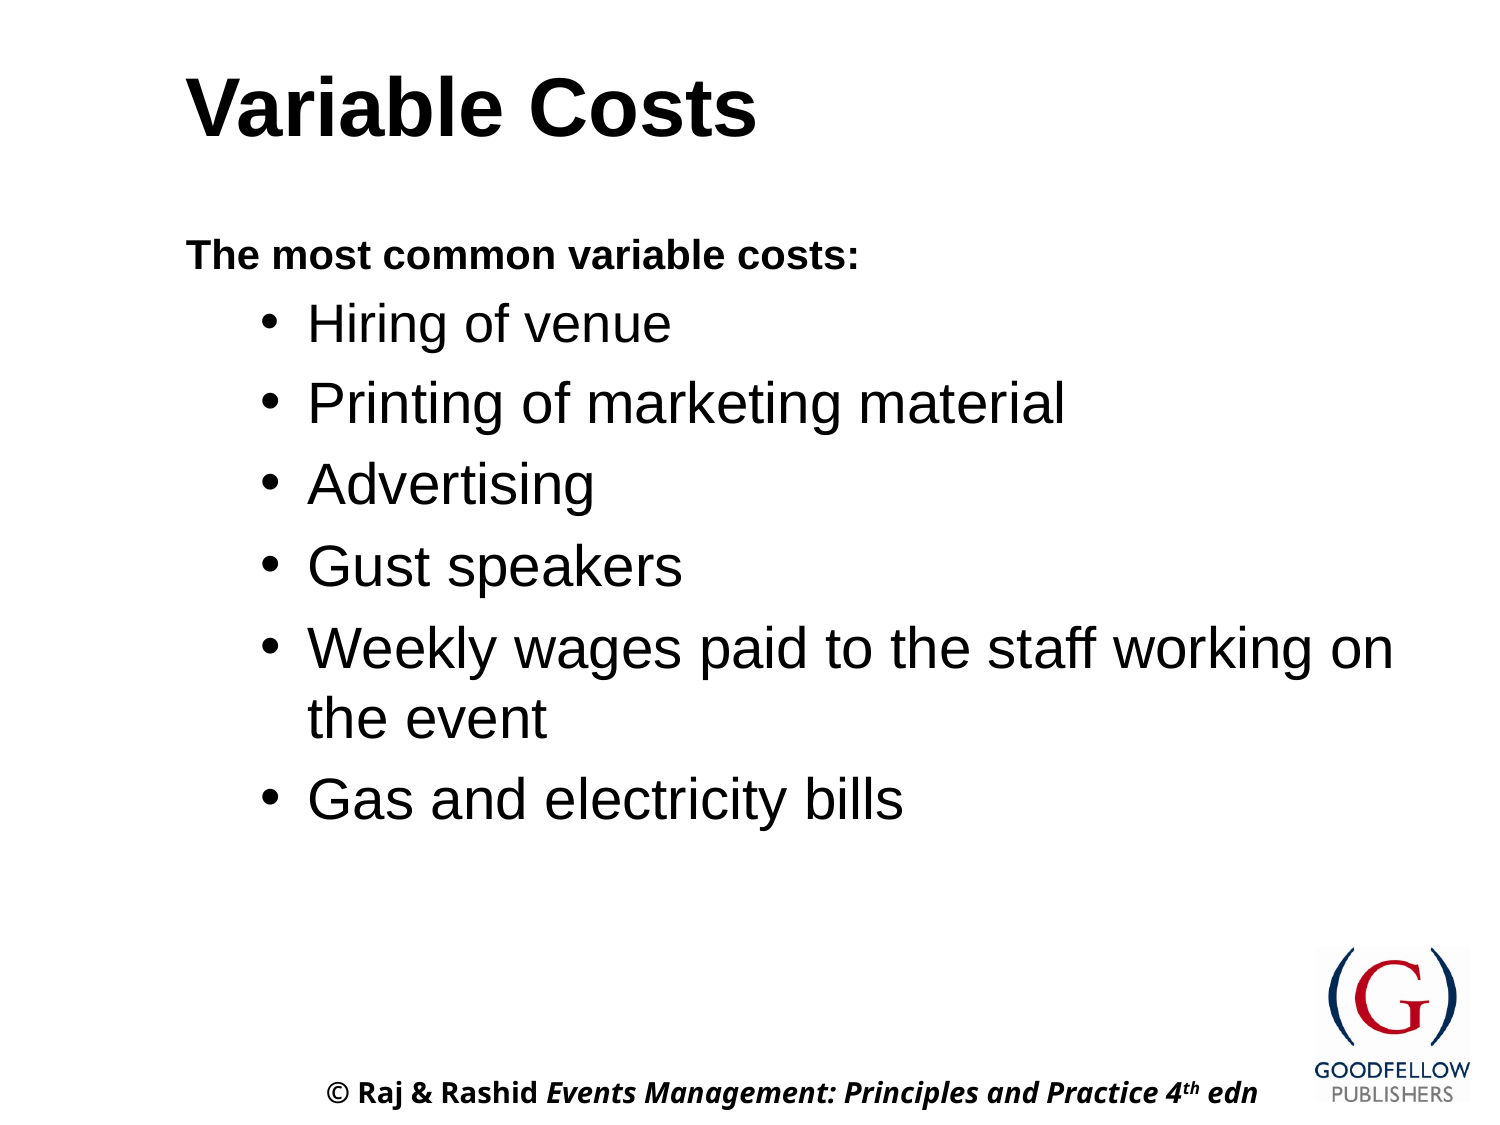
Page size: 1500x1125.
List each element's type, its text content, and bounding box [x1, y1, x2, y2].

title Variable Costs [171, 45, 1425, 209]
list The most common variable costs: Hiring of venue Printing of marketing material Advertising Gust speakers Weekly wages paid to the staff working on the event Gas and electricity bills [171, 220, 1425, 1047]
picture [1315, 947, 1470, 1102]
